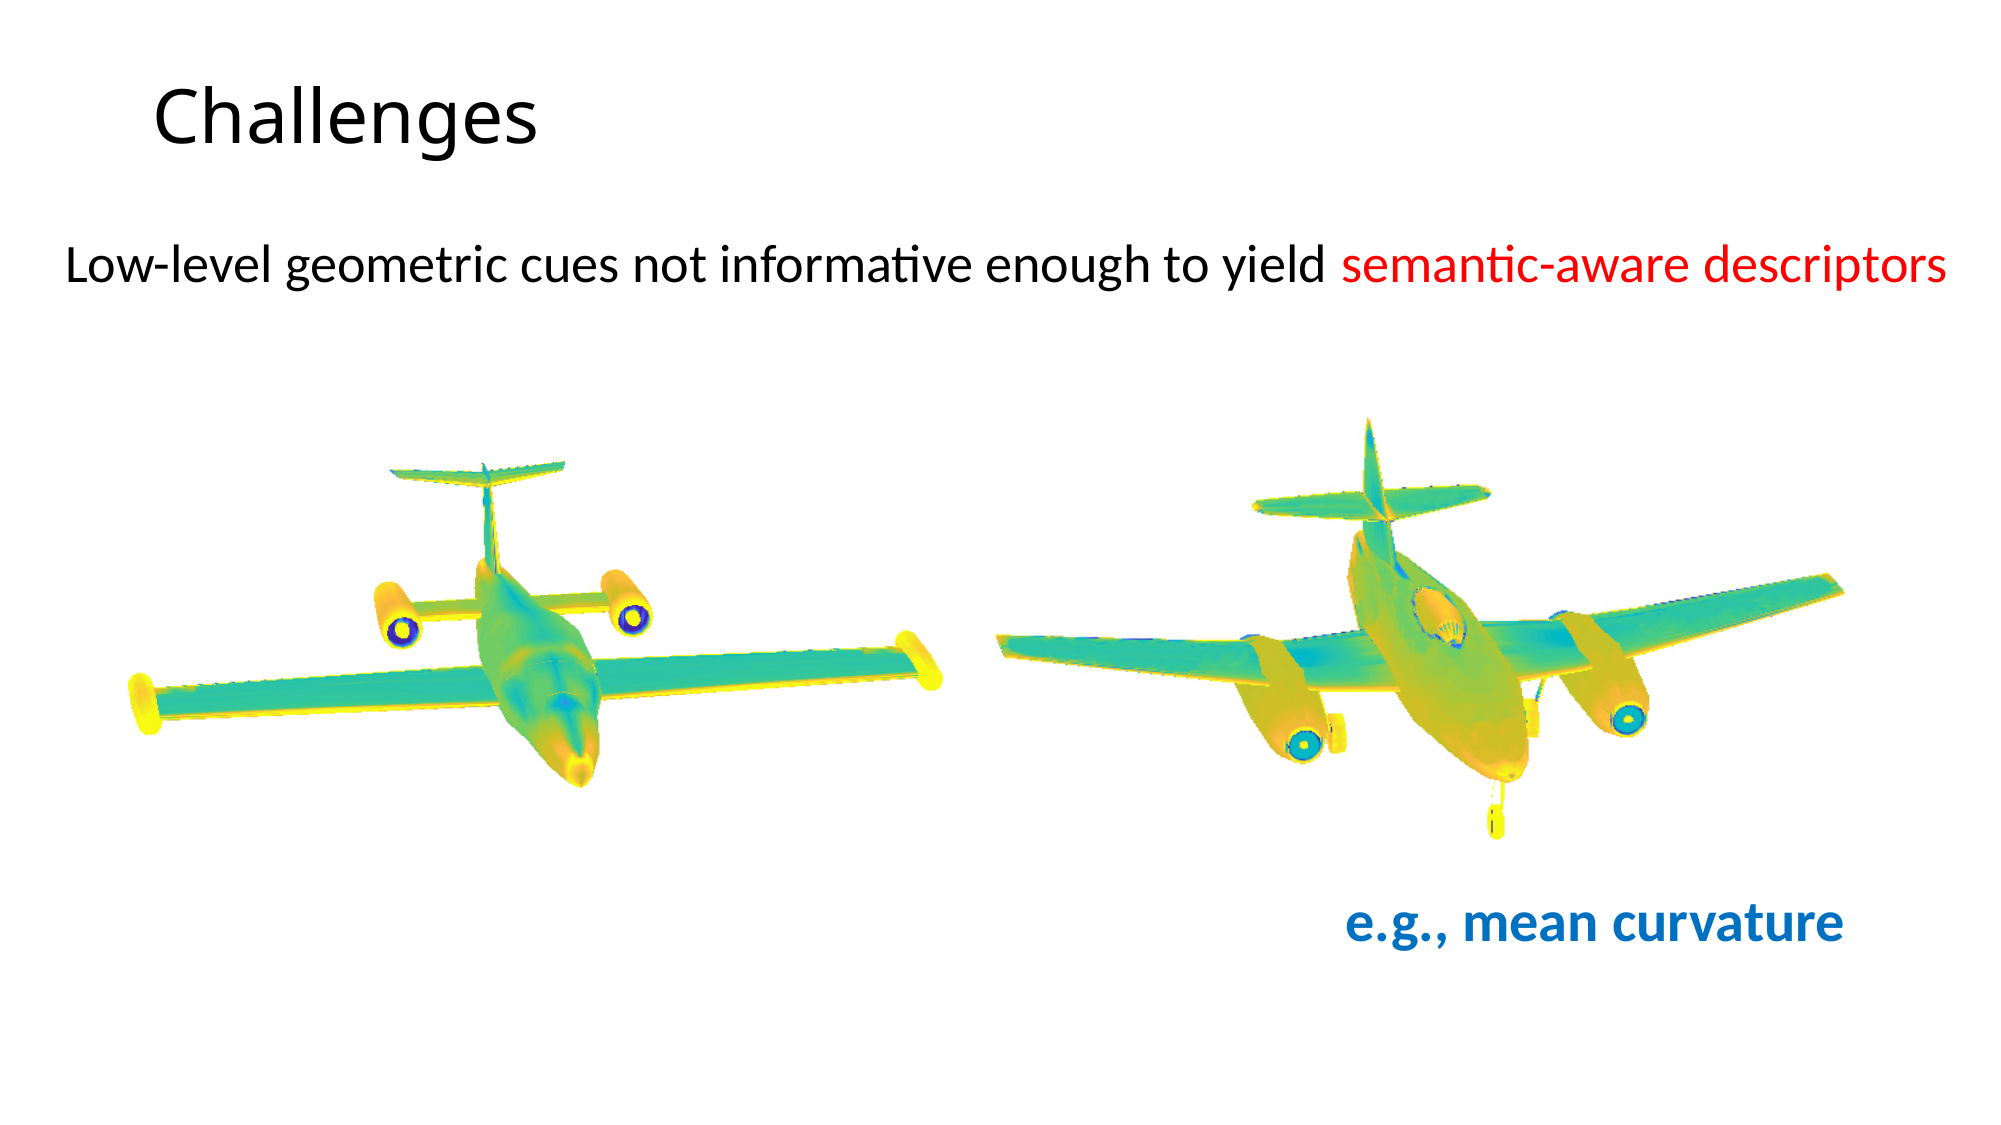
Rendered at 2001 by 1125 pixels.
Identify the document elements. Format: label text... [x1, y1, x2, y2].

picture [107, 344, 1933, 897]
list Low-level geometric cues not informative enough to yield semantic-aware descriptors [50, 228, 1986, 942]
title Challenges [137, 10, 1863, 228]
text_box e.g., mean curvature [1296, 897, 1894, 961]
